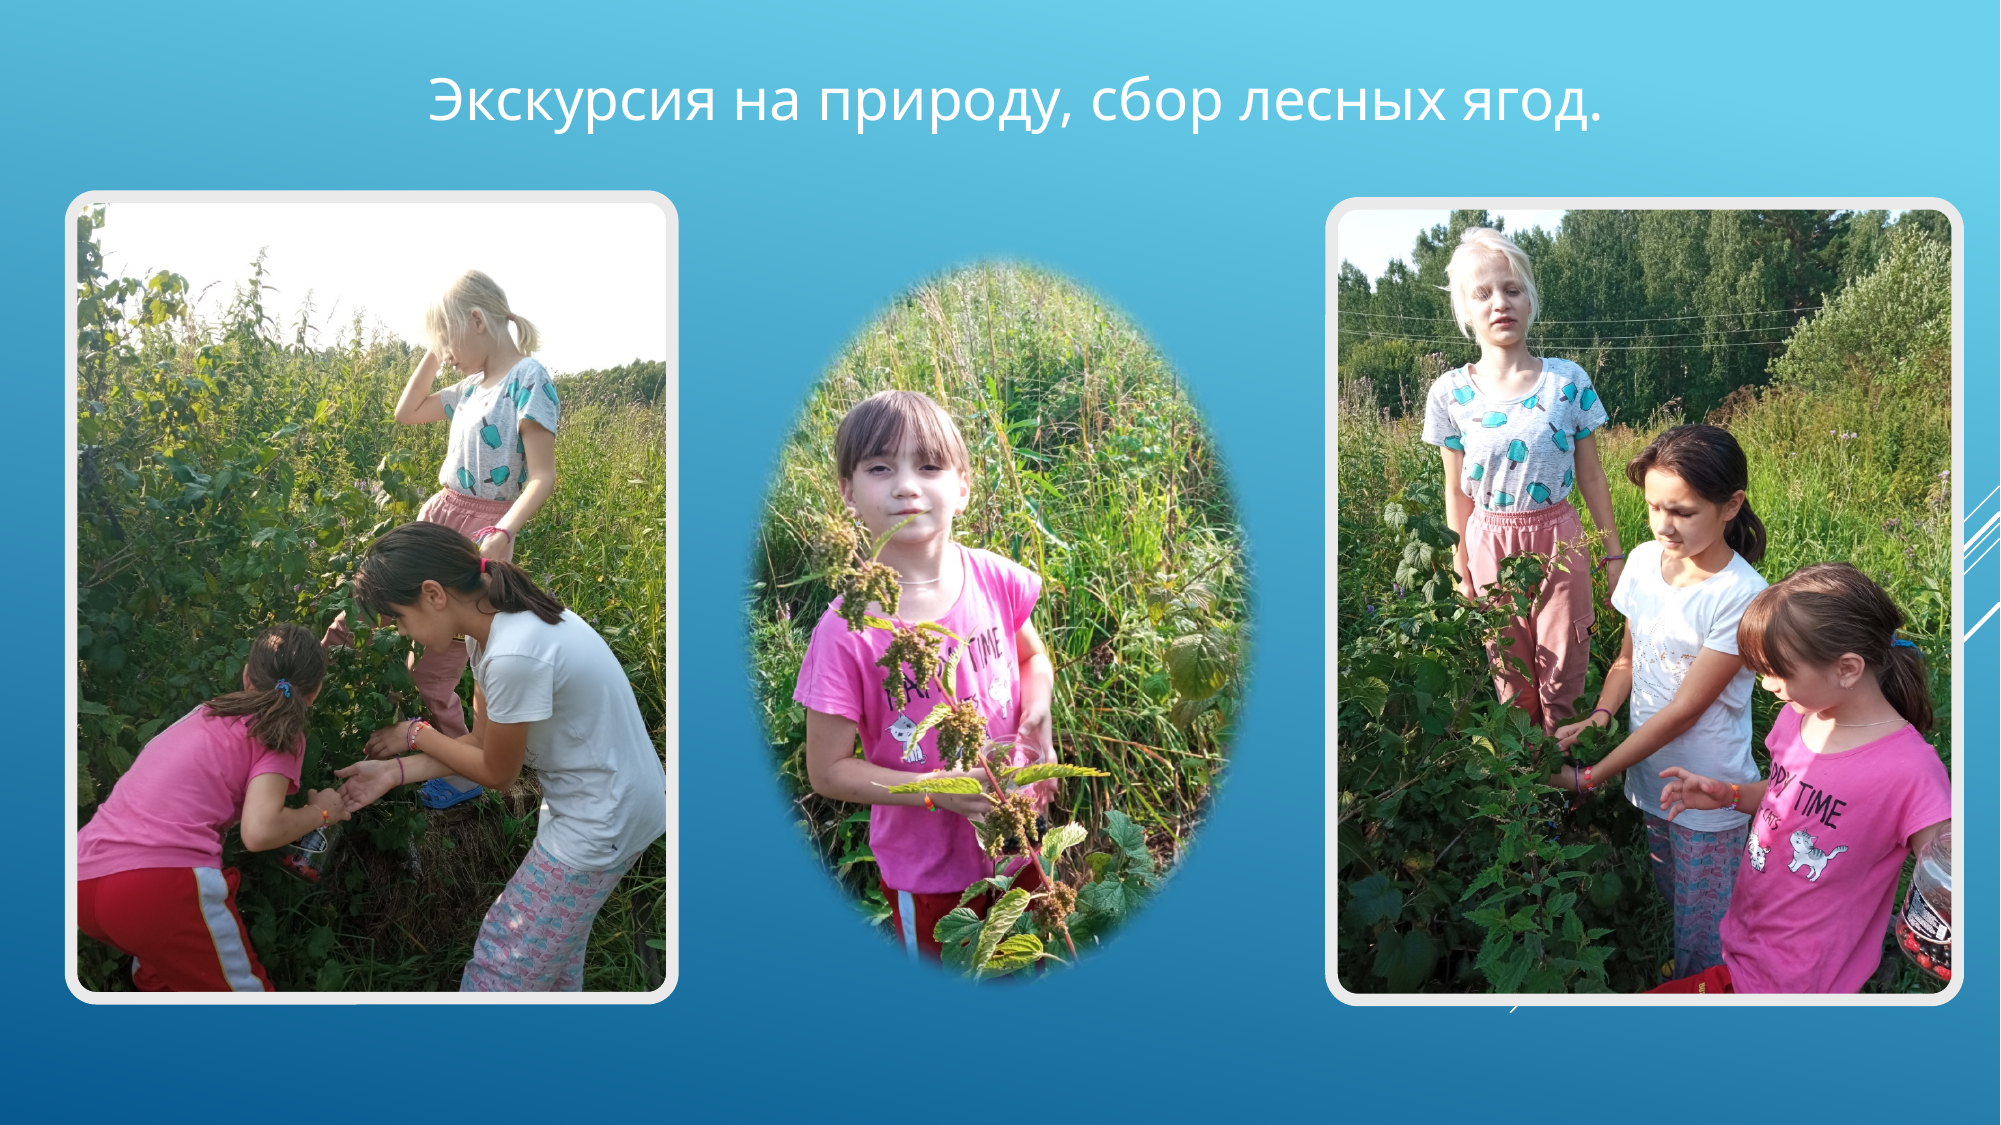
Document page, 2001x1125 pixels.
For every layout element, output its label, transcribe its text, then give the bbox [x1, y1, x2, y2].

picture [732, 243, 1268, 996]
picture [1331, 203, 1958, 1001]
title [137, 59, 141, 190]
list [70, 196, 673, 999]
text_box Экскурсия на природу, сбор лесных ягод. [141, 55, 1892, 280]
